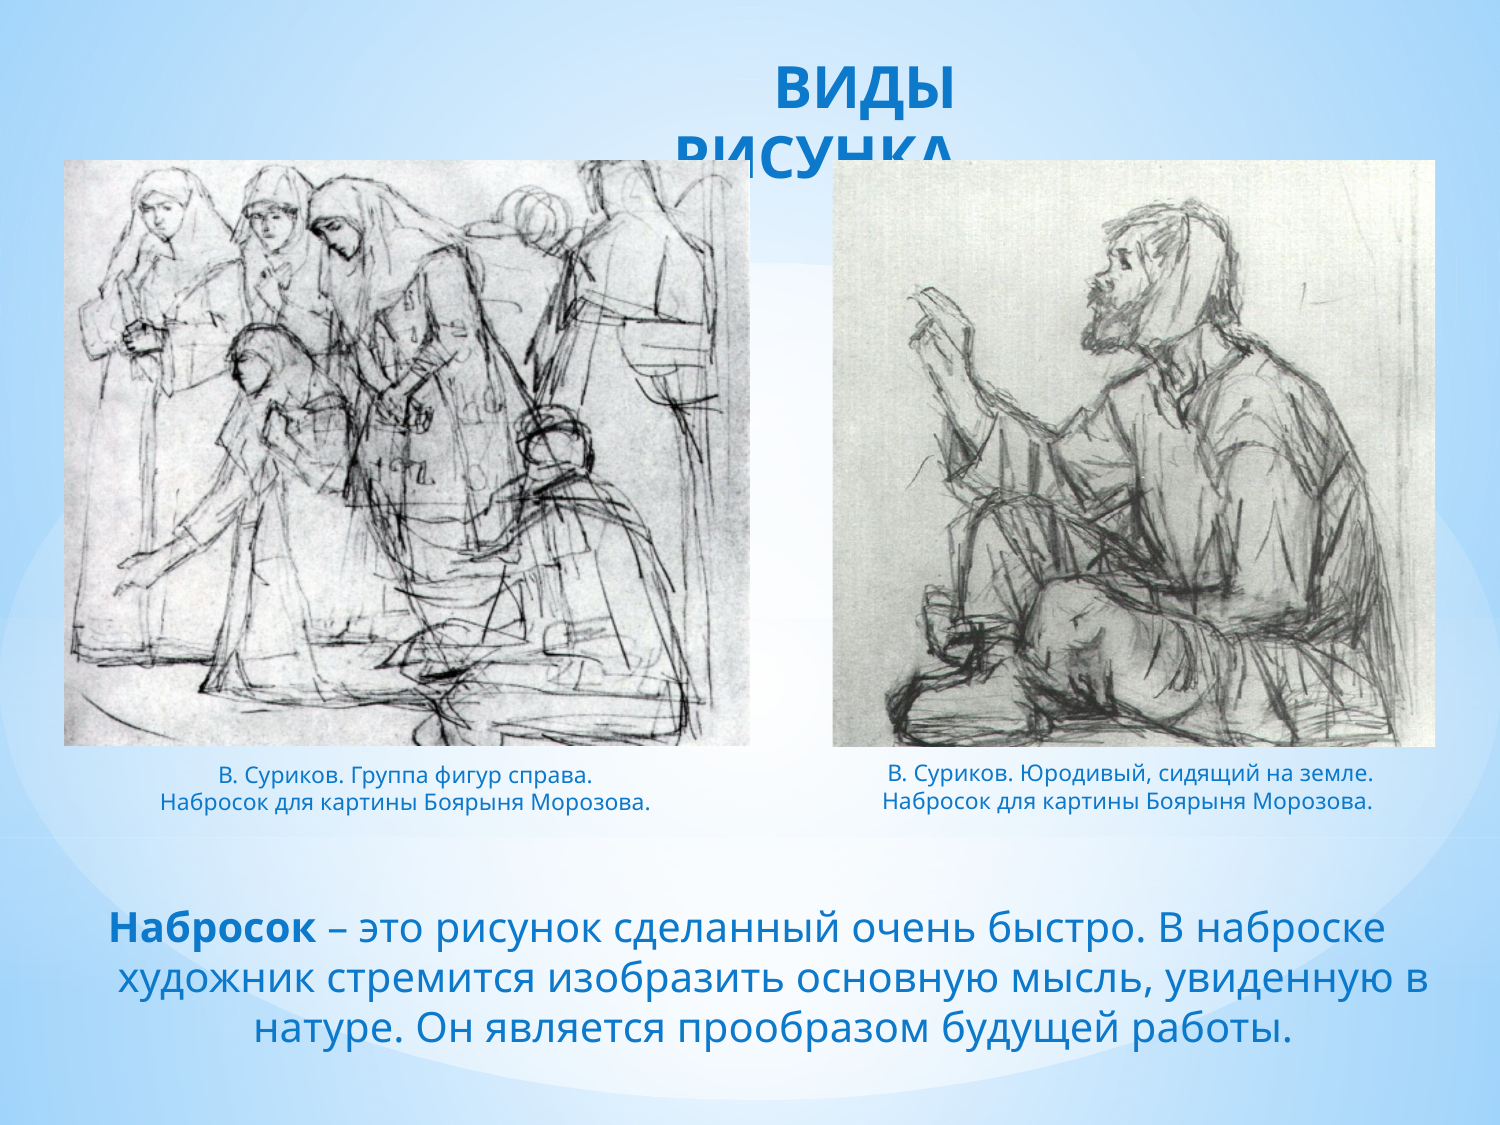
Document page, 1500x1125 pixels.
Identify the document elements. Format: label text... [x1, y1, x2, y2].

text_box В. Суриков. Группа фигур справа. Набросок для картины Боярыня Морозова. [64, 755, 747, 823]
picture [832, 160, 1436, 748]
picture [64, 160, 751, 747]
title ВИДЫ РИСУНКА [490, 42, 973, 160]
text_box Набросок – это рисунок сделанный очень быстро. В наброске художник стремится изобразить основную мысль, увиденную в натуре. Он является прообразом будущей работы. [29, 893, 1465, 1083]
text_box В. Суриков. Юродивый, сидящий на земле. Набросок для картины Боярыня Морозова. [832, 756, 1430, 822]
